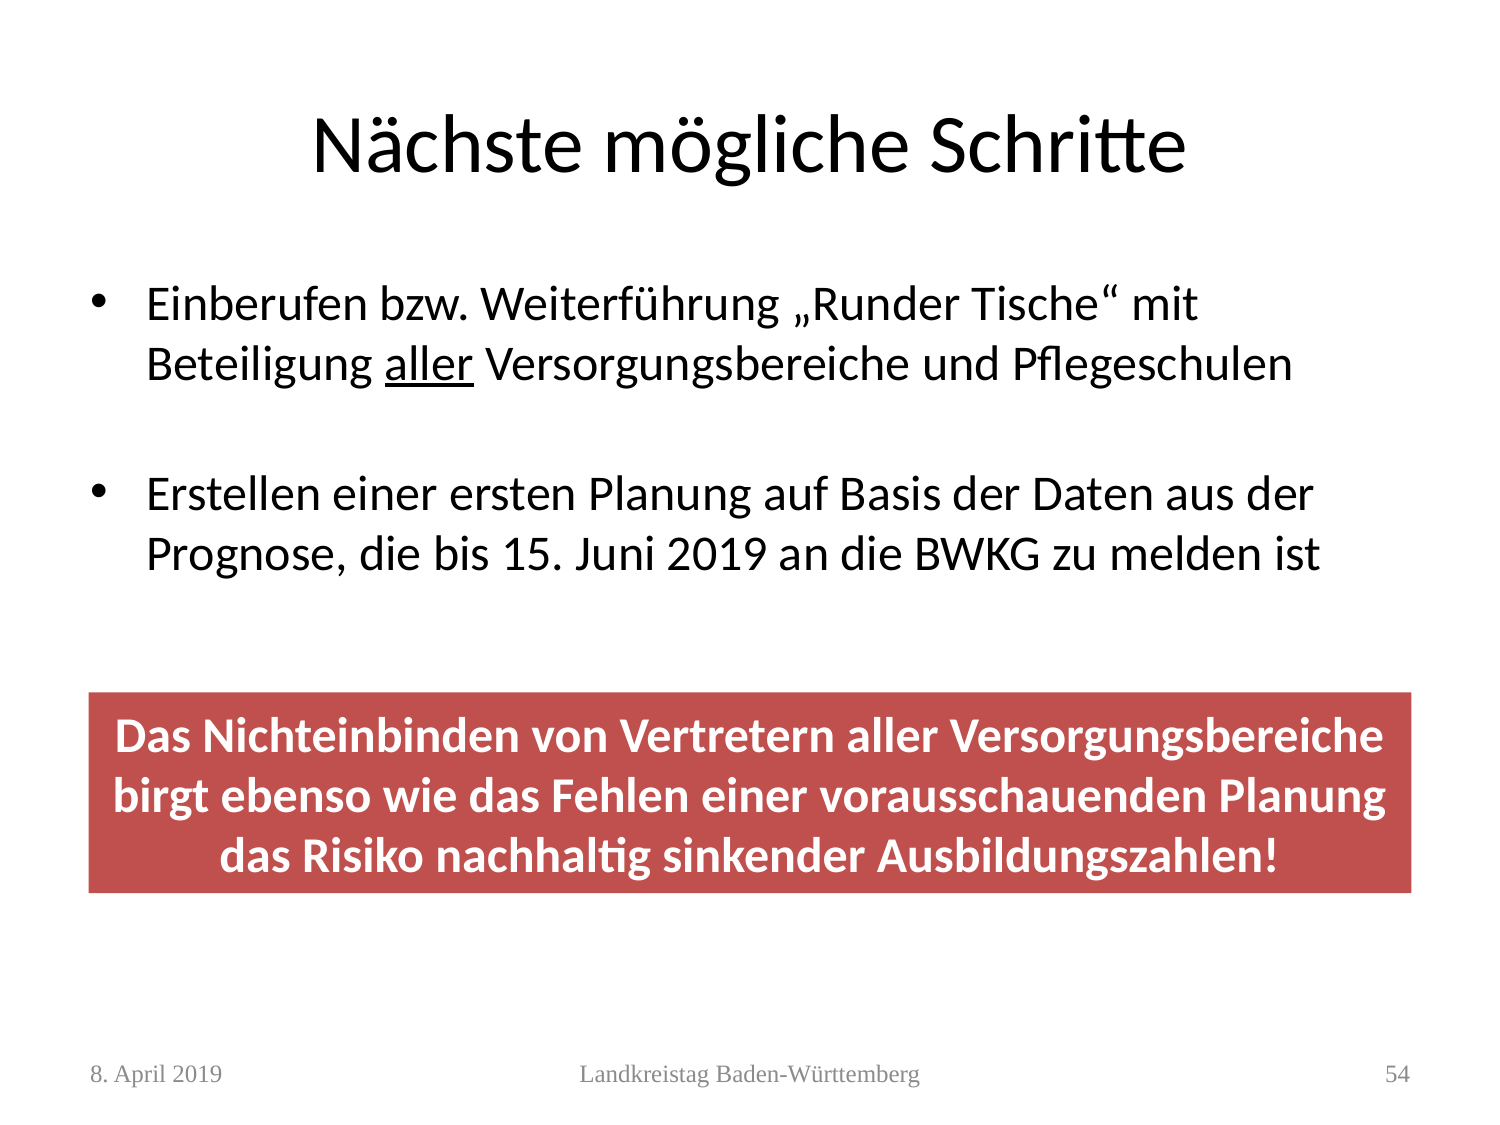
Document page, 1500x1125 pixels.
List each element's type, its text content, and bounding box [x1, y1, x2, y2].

list Einberufen bzw. Weiterführung „Runder Tische“ mit Beteiligung aller Versorgungsbereiche und Pflegeschulen Erstellen einer ersten Planung auf Basis der Daten aus der Prognose, die bis 15. Juni 2019 an die BWKG zu melden ist [75, 262, 1425, 1005]
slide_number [75, 1042, 425, 1103]
text_box Das Nichteinbinden von Vertretern aller Versorgungsbereiche birgt ebenso wie das Fehlen einer vorausschauenden Planung das Risiko nachhaltig sinkender Ausbildungszahlen! [86, 690, 1413, 895]
footer Landkreistag Baden-Württemberg [512, 1042, 988, 1103]
title Nächste mögliche Schritte [75, 45, 1425, 233]
slide_number 54 [1074, 1042, 1425, 1103]
